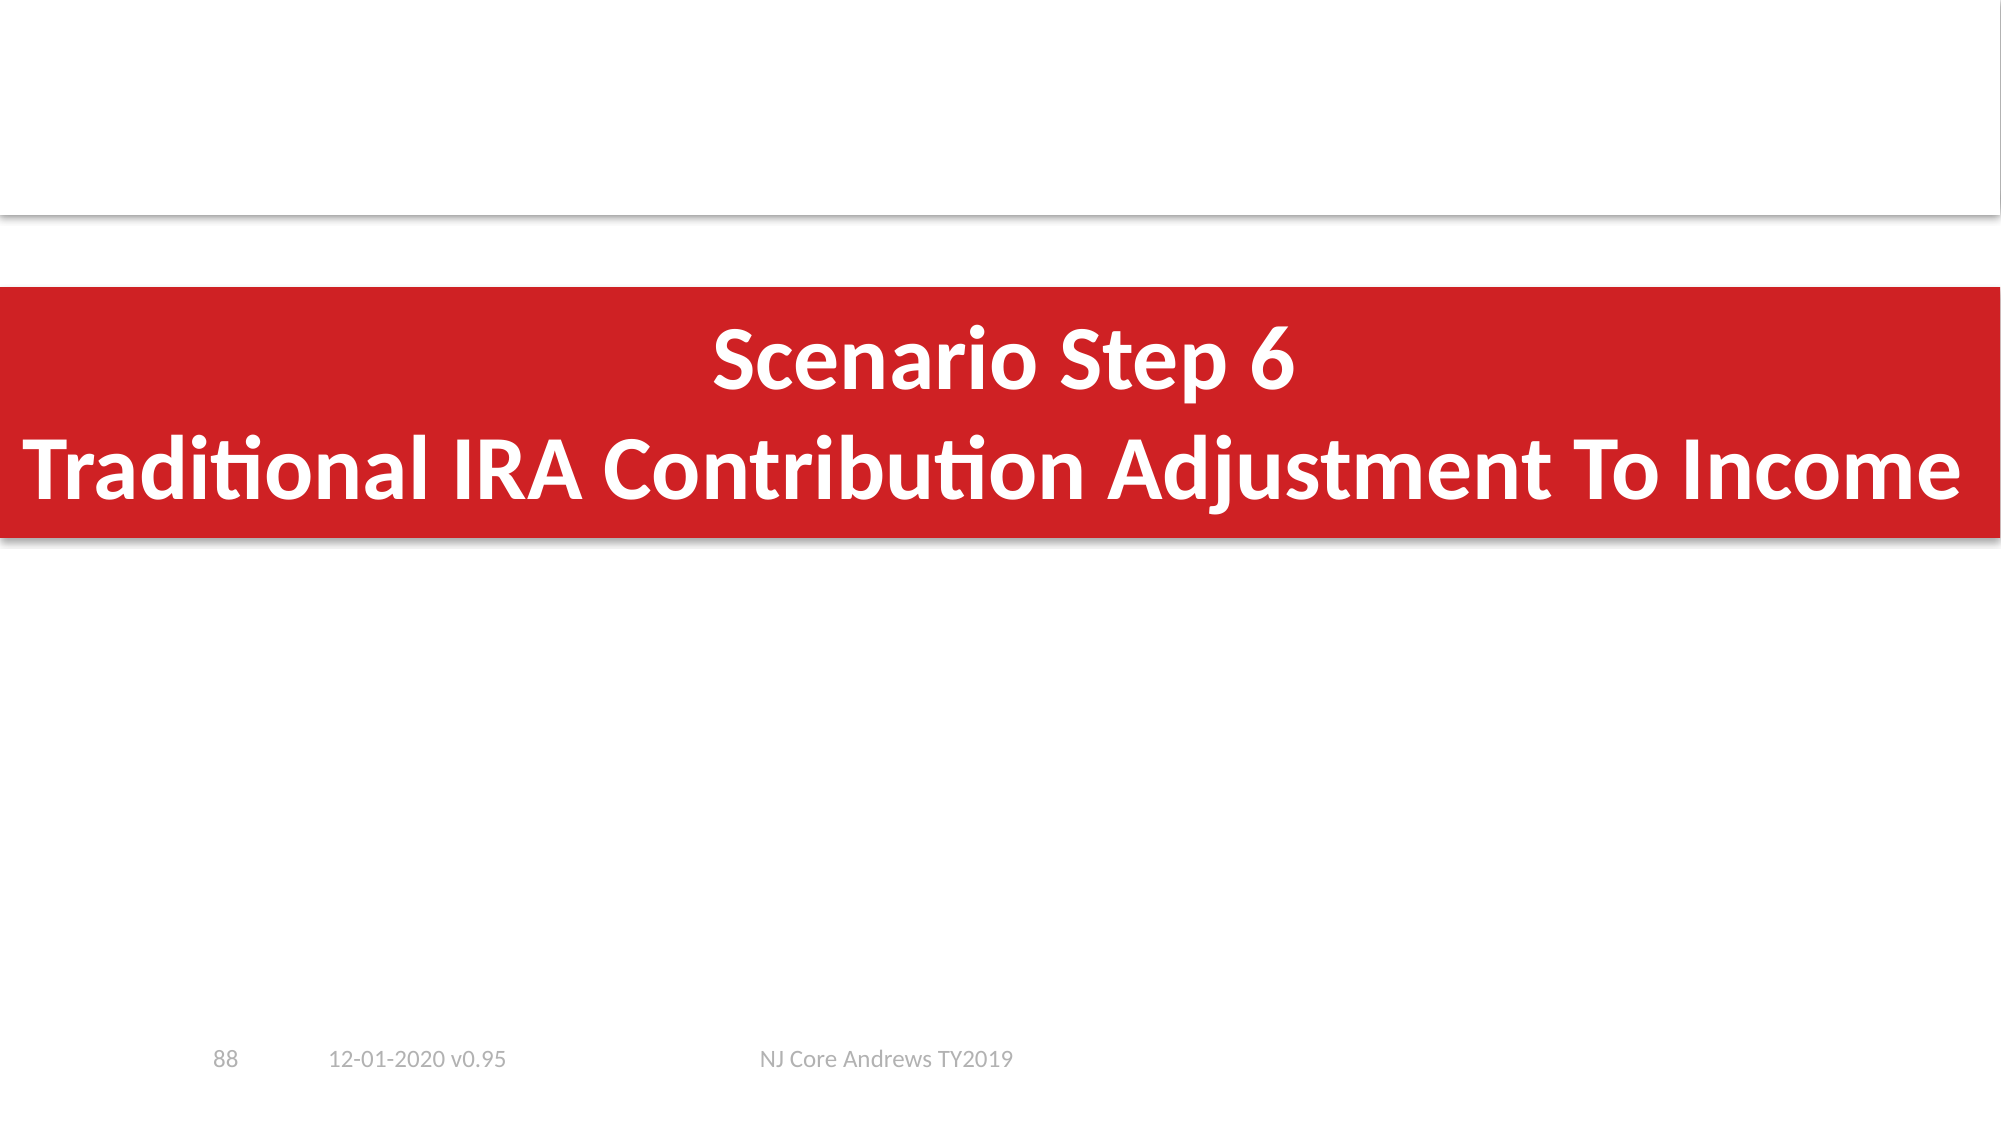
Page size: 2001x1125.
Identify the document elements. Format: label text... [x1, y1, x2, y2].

footer NJ Core Andrews TY2019 [570, 1027, 1204, 1088]
title Scenario Step 6 Traditional IRA Contribution Adjustment To Income [0, 307, 2000, 508]
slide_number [313, 1027, 532, 1088]
slide_number 88 [99, 1027, 254, 1088]
